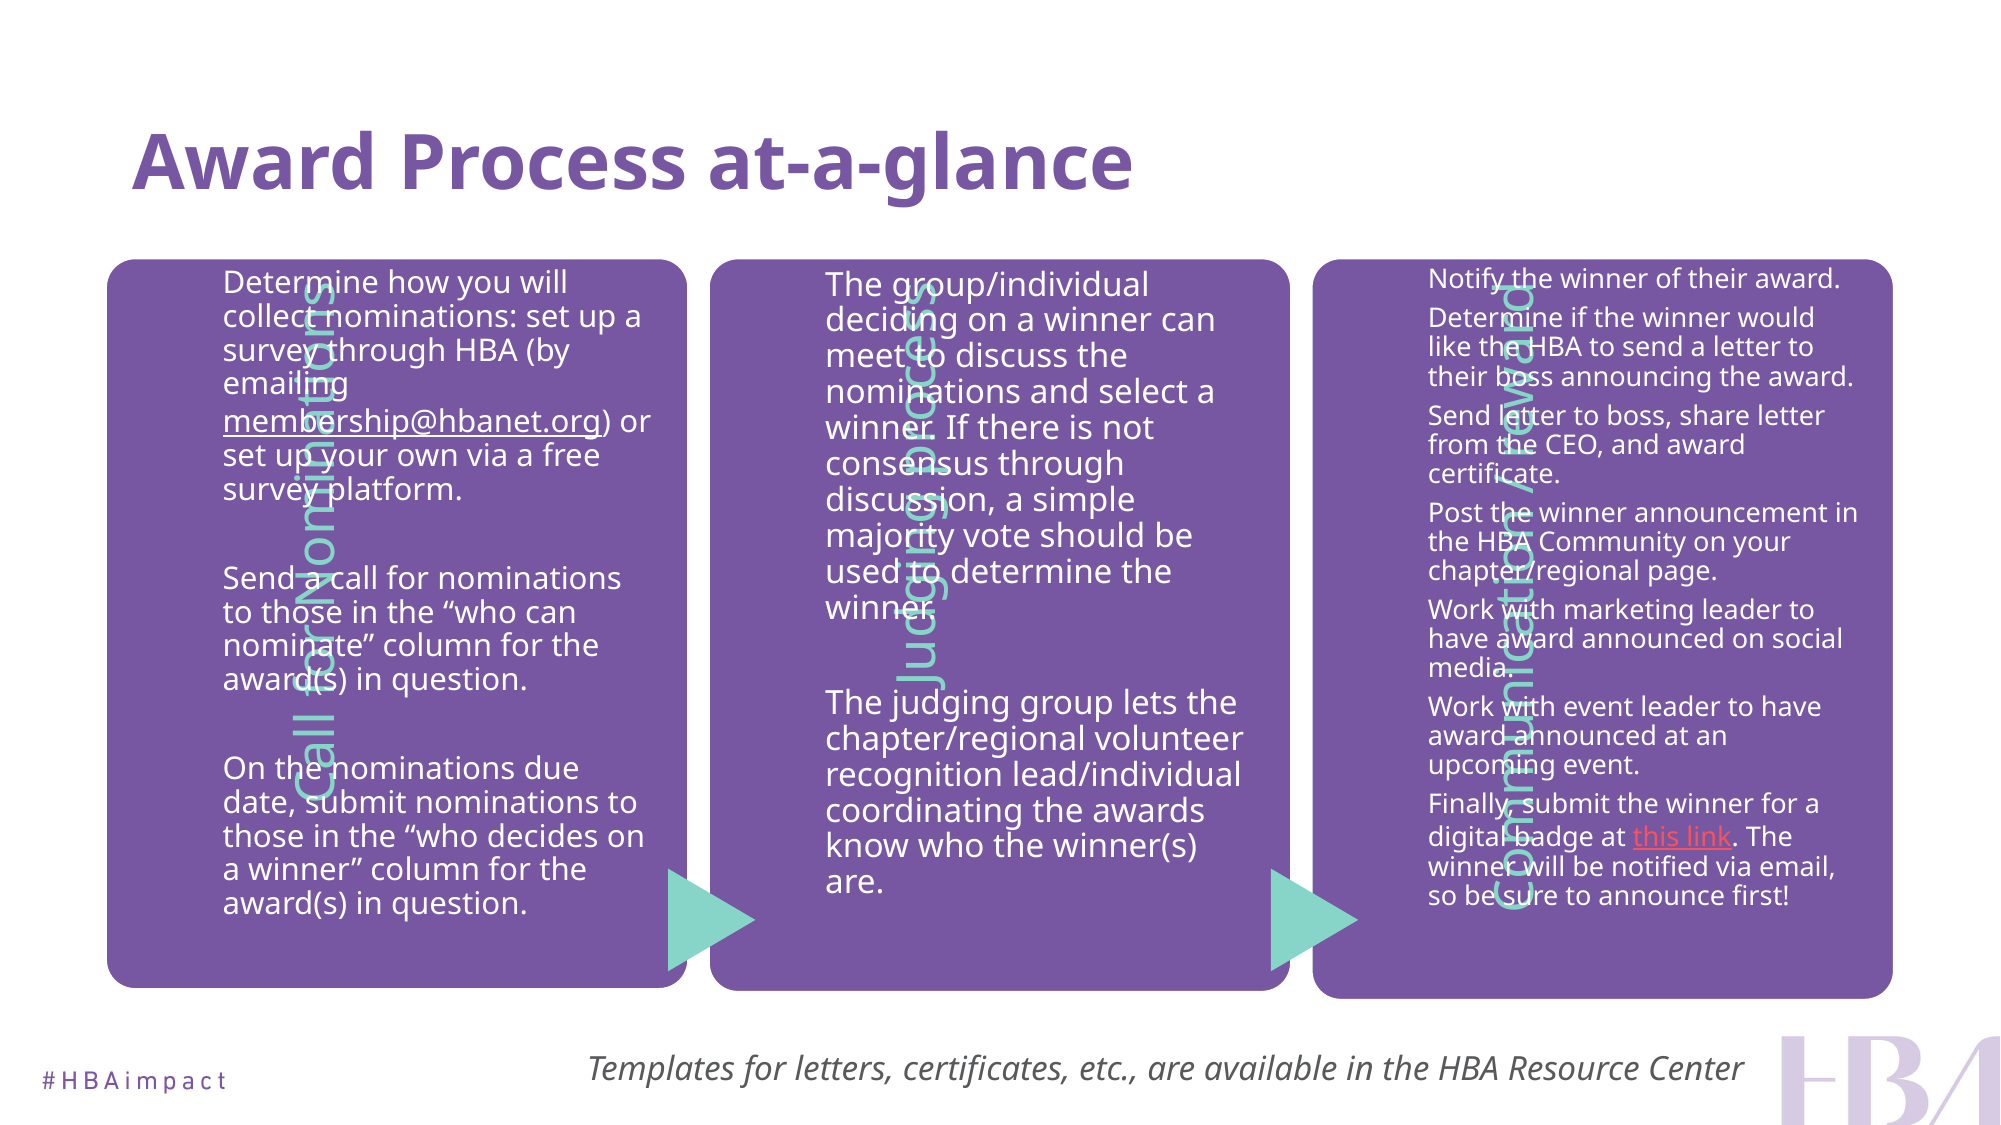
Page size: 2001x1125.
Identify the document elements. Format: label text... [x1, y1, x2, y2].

title Award Process at-a-glance [117, 115, 1843, 155]
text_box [105, 155, 1895, 1103]
picture [0, 0, 2001, 1125]
